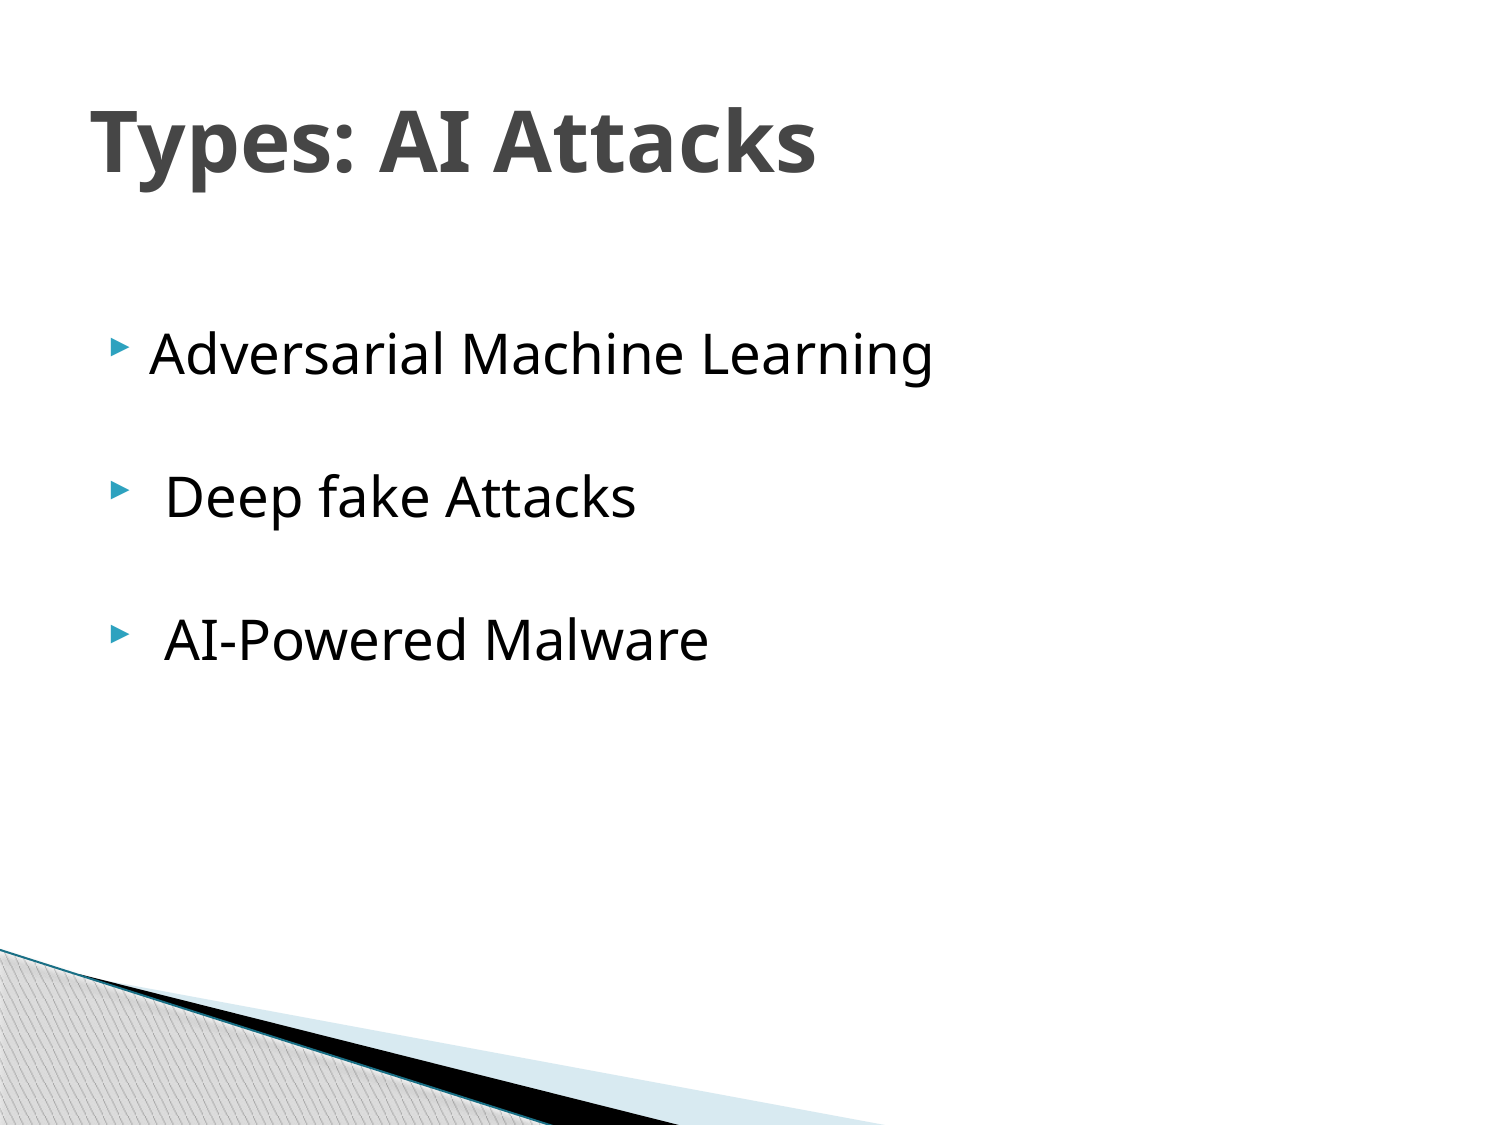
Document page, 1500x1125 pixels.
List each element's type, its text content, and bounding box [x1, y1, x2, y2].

list Adversarial Machine Learning Deep fake Attacks AI-Powered Malware [75, 243, 1425, 986]
title Types: AI Attacks [75, 45, 1425, 233]
